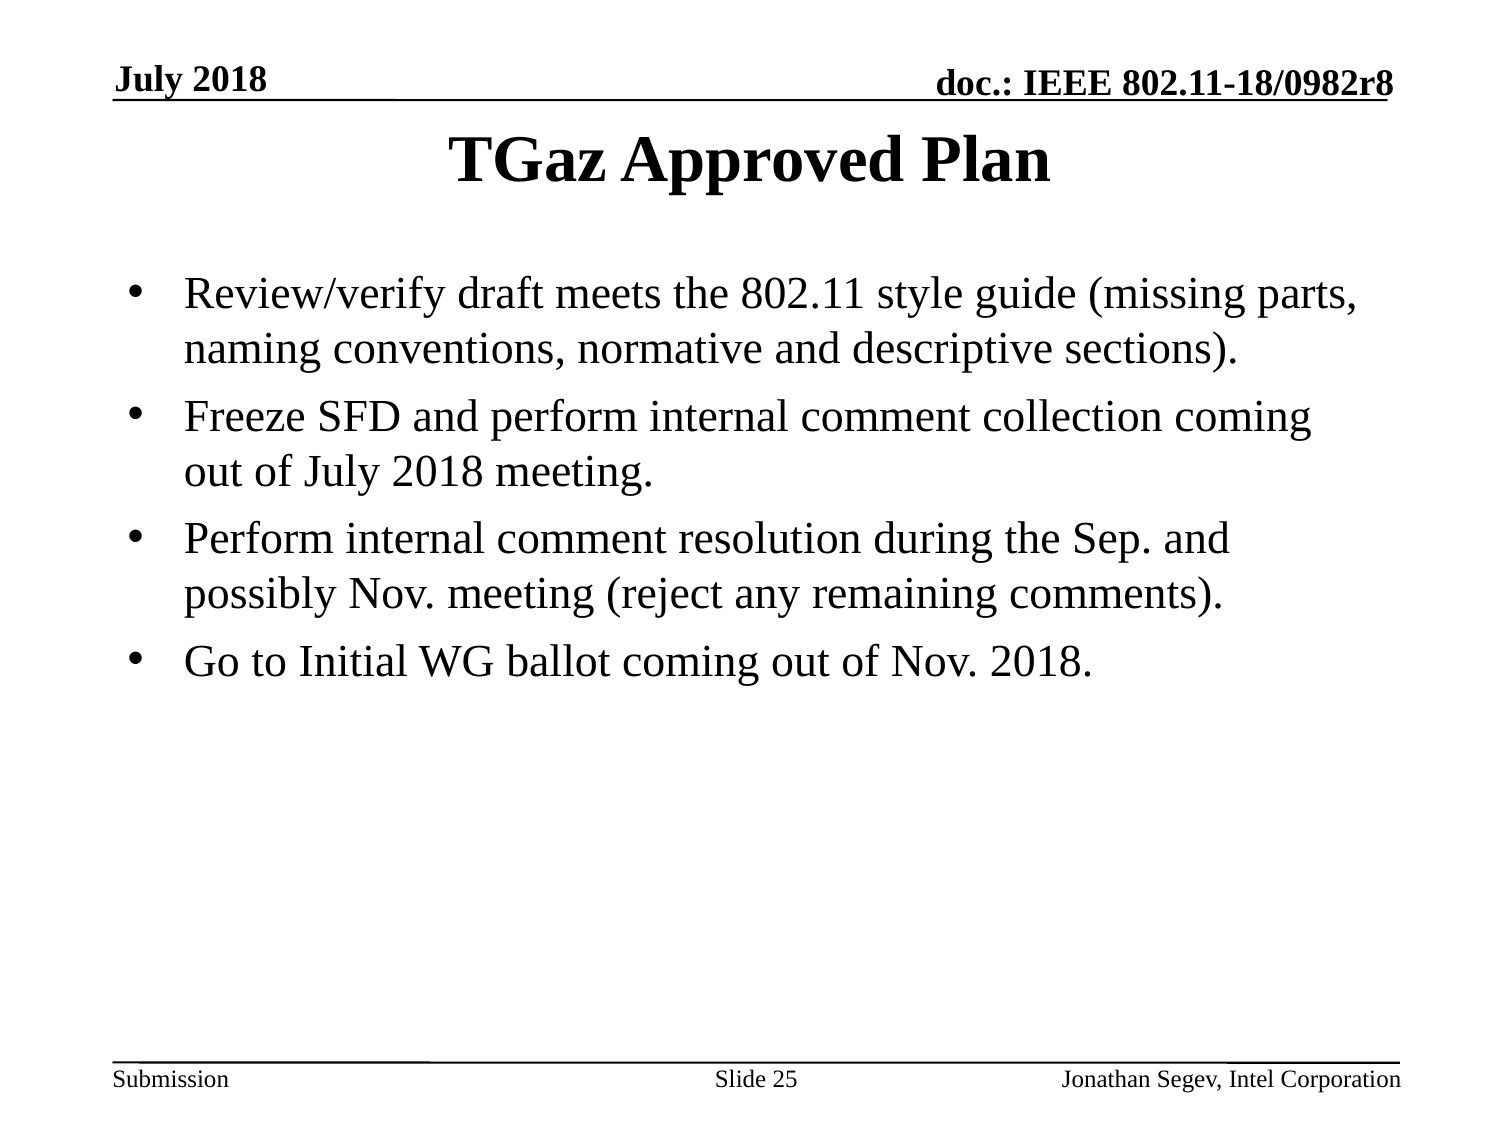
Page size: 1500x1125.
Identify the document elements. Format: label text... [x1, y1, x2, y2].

list Review/verify draft meets the 802.11 style guide (missing parts, naming conventions, normative and descriptive sections). Freeze SFD and perform internal comment collection coming out of July 2018 meeting. Perform internal comment resolution during the Sep. and possibly Nov. meeting (reject any remaining comments). Go to Initial WG ballot coming out of Nov. 2018. [112, 255, 1388, 1001]
footer Jonathan Segev, Intel Corporation [1056, 1061, 1402, 1093]
slide_number Slide 25 [712, 1061, 800, 1093]
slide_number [114, 54, 423, 100]
title TGaz Approved Plan [112, 112, 1388, 197]
